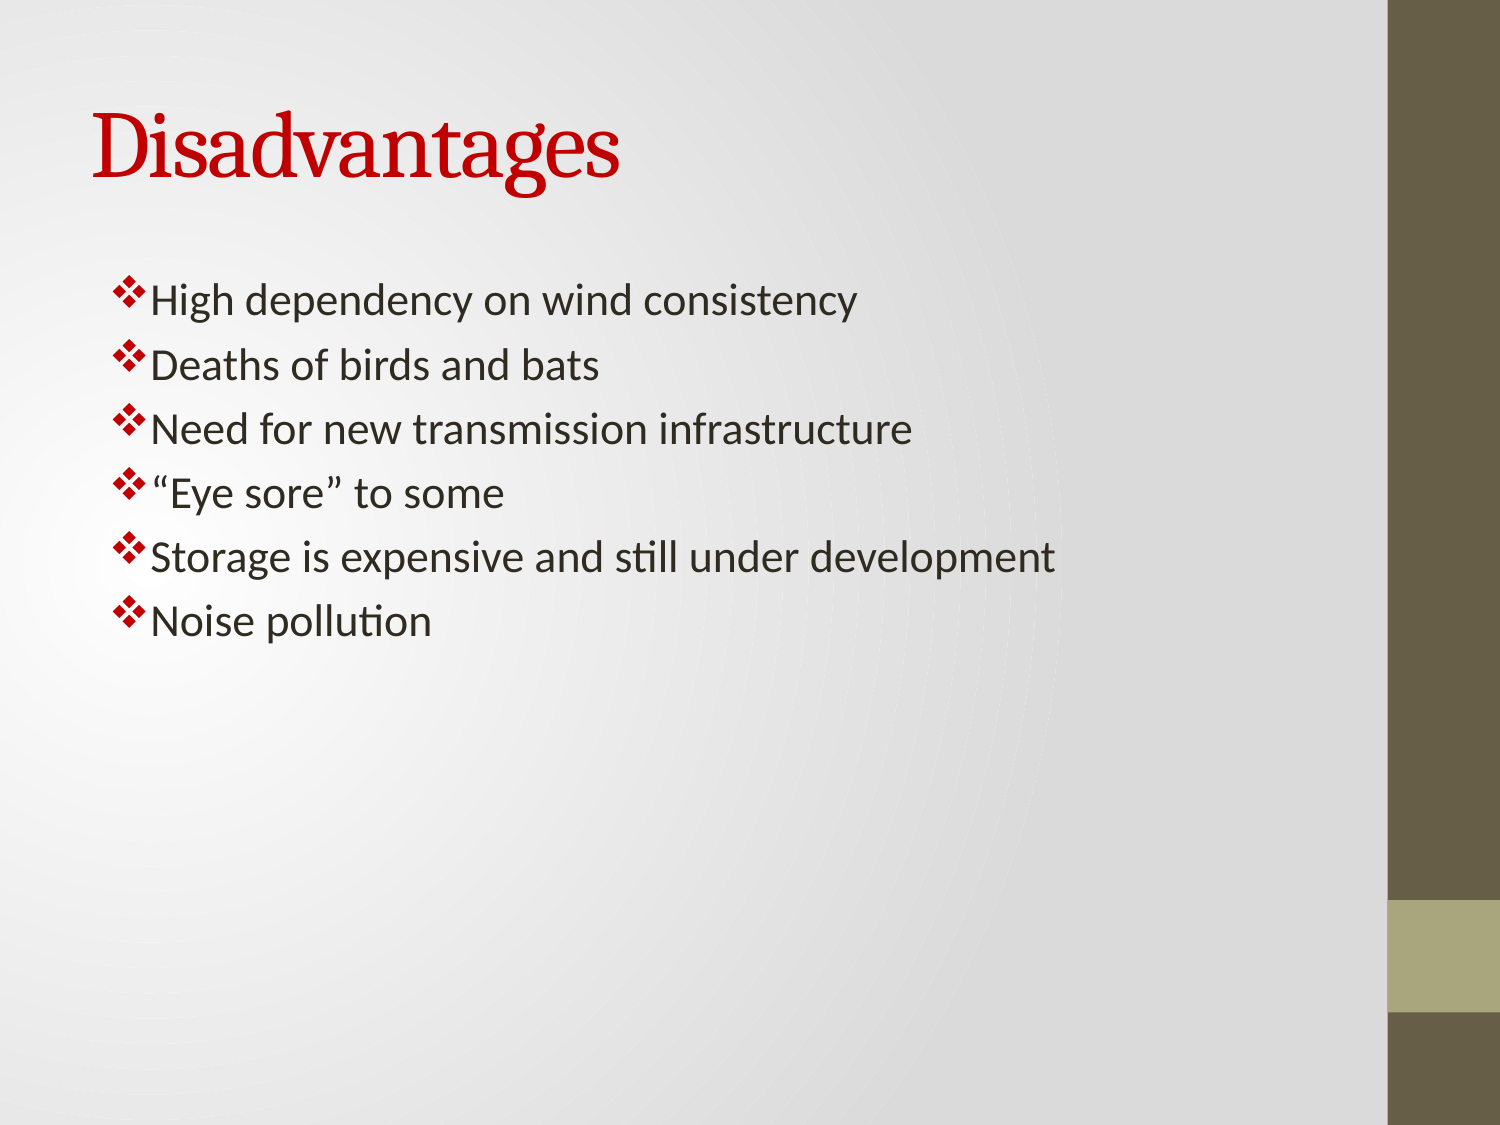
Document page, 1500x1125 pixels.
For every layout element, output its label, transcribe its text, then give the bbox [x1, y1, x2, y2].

list High dependency on wind consistency Deaths of birds and bats Need for new transmission infrastructure “Eye sore” to some Storage is expensive and still under development Noise pollution [75, 262, 1325, 1050]
title Disadvantages [75, 45, 1325, 233]
